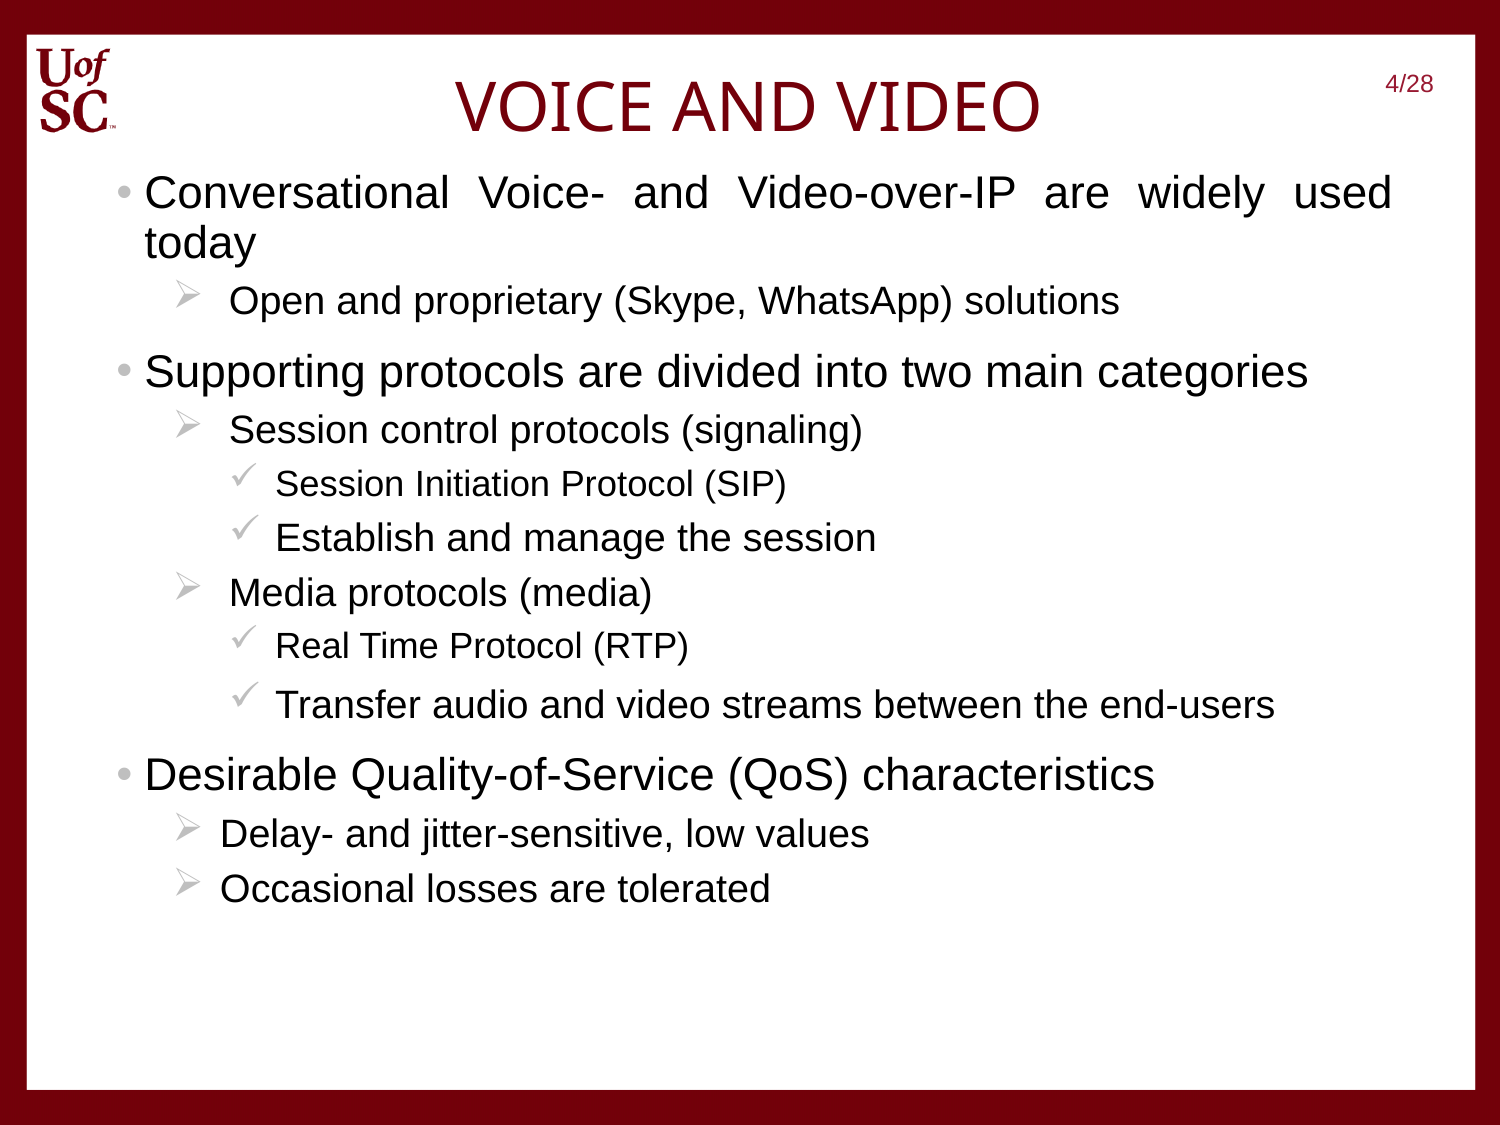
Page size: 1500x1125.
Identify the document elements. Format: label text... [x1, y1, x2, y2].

picture [0, 0, 1500, 1125]
text_box Conversational Voice- and Video-over-IP are widely used today Open and proprietary (Skype, WhatsApp) solutions Supporting protocols are divided into two main categories Session control protocols (signaling) Session Initiation Protocol (SIP) Establish and manage the session Media protocols (media) Real Time Protocol (RTP) Transfer audio and video streams between the end-users Desirable Quality-of-Service (QoS) characteristics Delay- and jitter-sensitive, low values Occasional losses are tolerated [101, 161, 1409, 1048]
title Voice and video [75, 44, 1425, 175]
